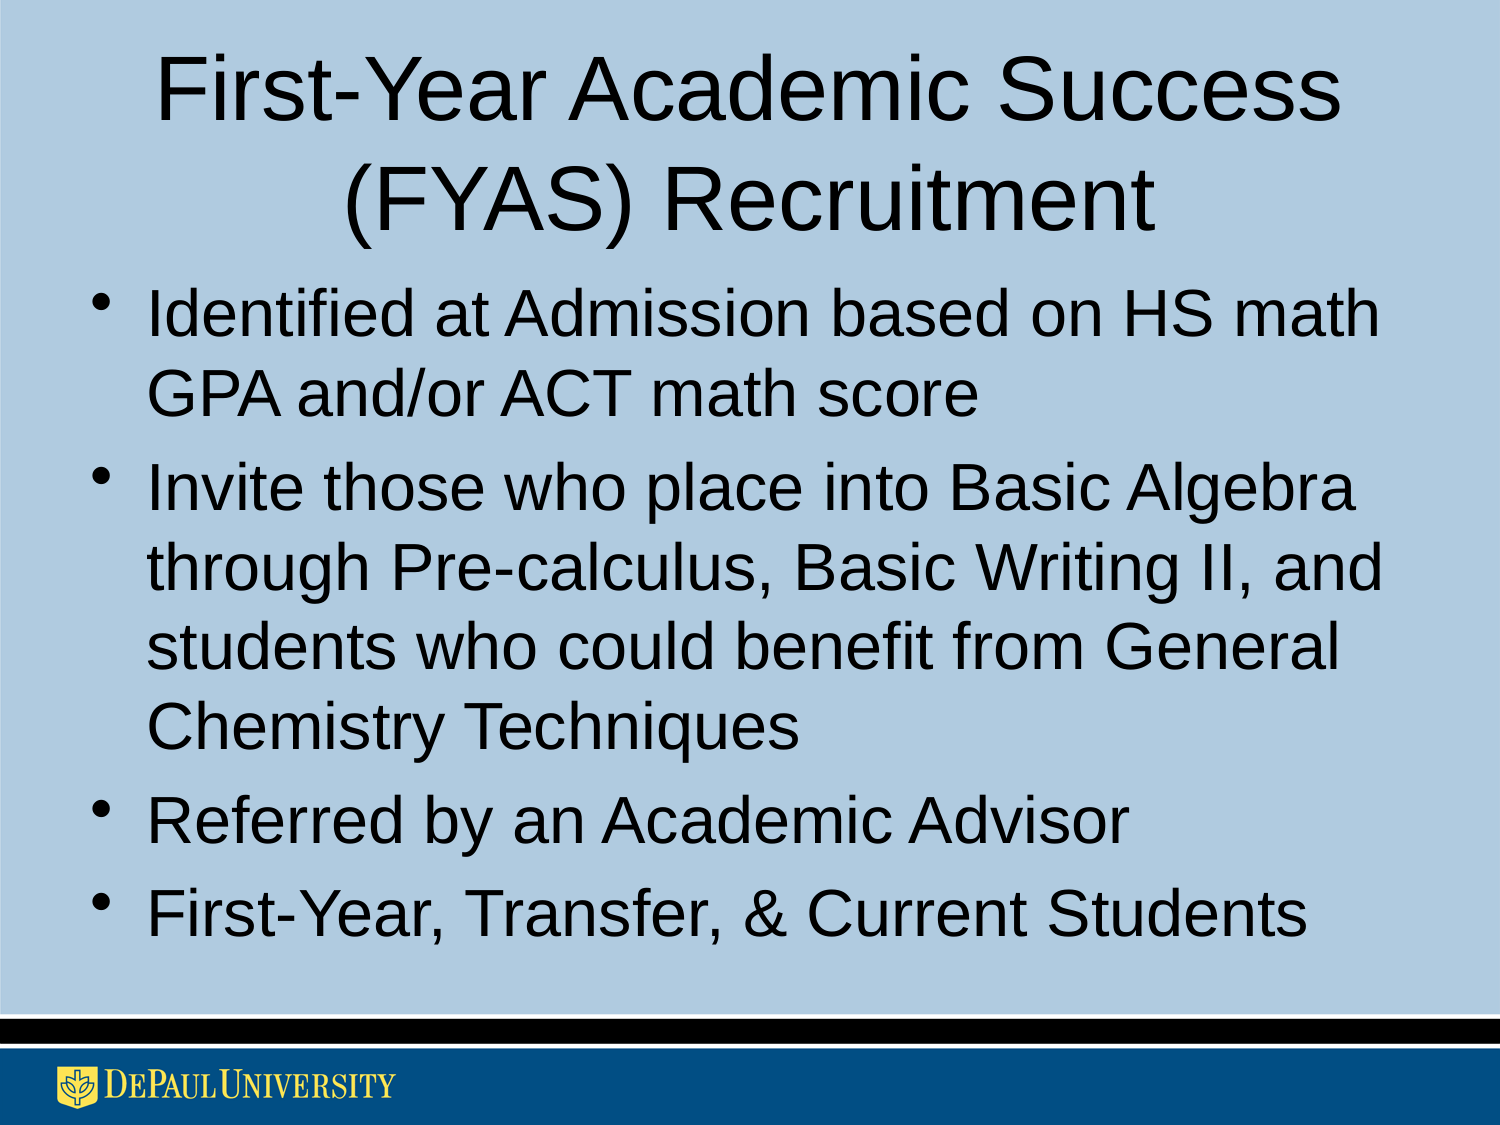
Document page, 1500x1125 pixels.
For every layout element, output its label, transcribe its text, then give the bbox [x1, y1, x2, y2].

title First-Year Academic Success (FYAS) Recruitment [75, 45, 1425, 233]
list Identified at Admission based on HS math GPA and/or ACT math score Invite those who place into Basic Algebra through Pre-calculus, Basic Writing II, and students who could benefit from General Chemistry Techniques Referred by an Academic Advisor First-Year, Transfer, & Current Students [75, 262, 1425, 1005]
picture [0, 0, 1500, 1125]
